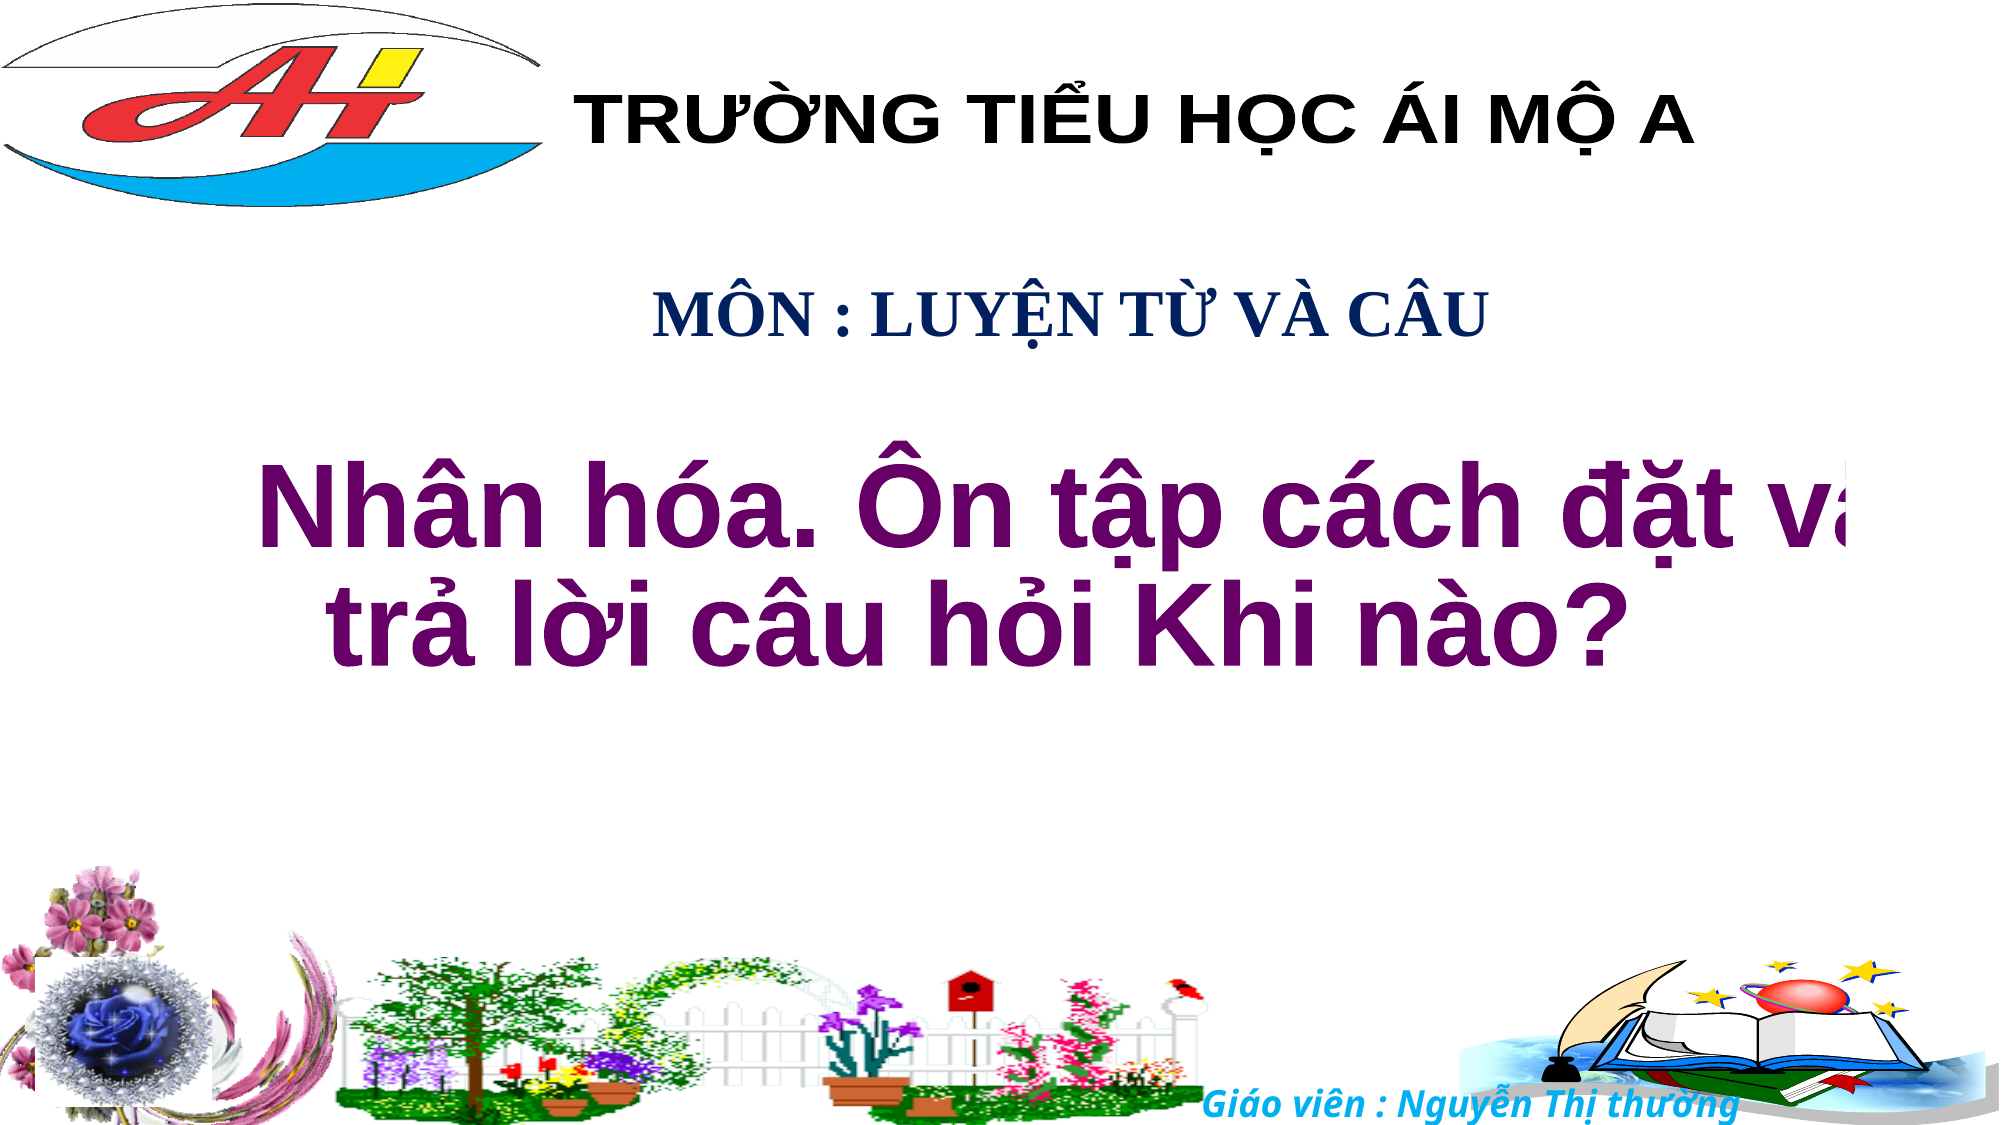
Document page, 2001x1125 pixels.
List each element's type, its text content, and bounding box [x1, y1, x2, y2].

text_box Giáo viên : Nguyễn Thị thường [1219, 1072, 1756, 1125]
picture [0, 866, 1219, 1125]
text_box MÔN : LUYỆN TỪ VÀ CÂU [499, 262, 1645, 358]
picture [0, 3, 543, 208]
picture [1210, 1095, 1219, 1112]
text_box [1459, 959, 1986, 1114]
